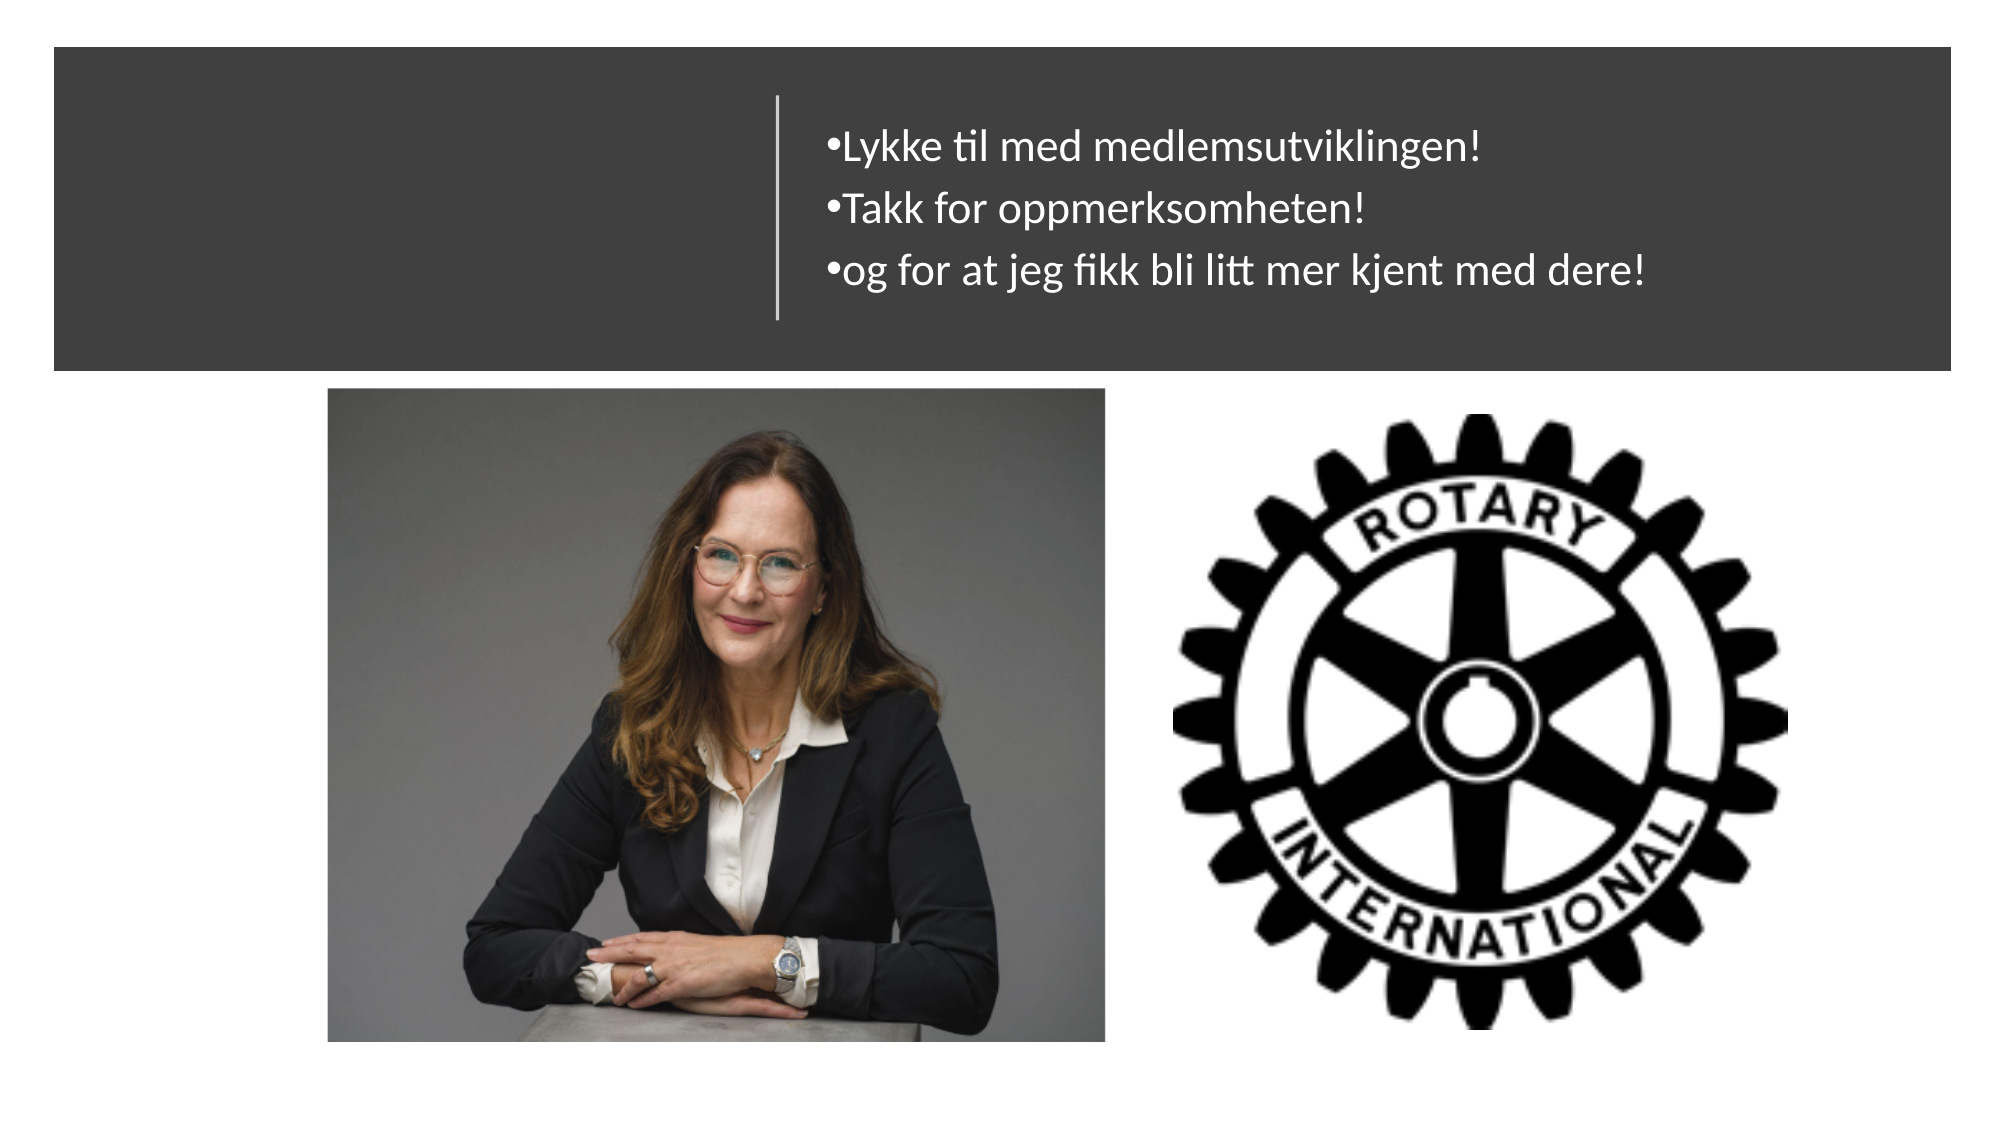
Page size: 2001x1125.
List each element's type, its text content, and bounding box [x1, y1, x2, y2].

picture [321, 383, 1115, 1042]
picture [1172, 414, 1788, 1030]
text_box Lykke til med medlemsutviklingen! Takk for oppmerksomheten! og for at jeg fikk bli litt mer kjent med dere! [811, 83, 1896, 334]
text_box [63, 57, 1942, 361]
